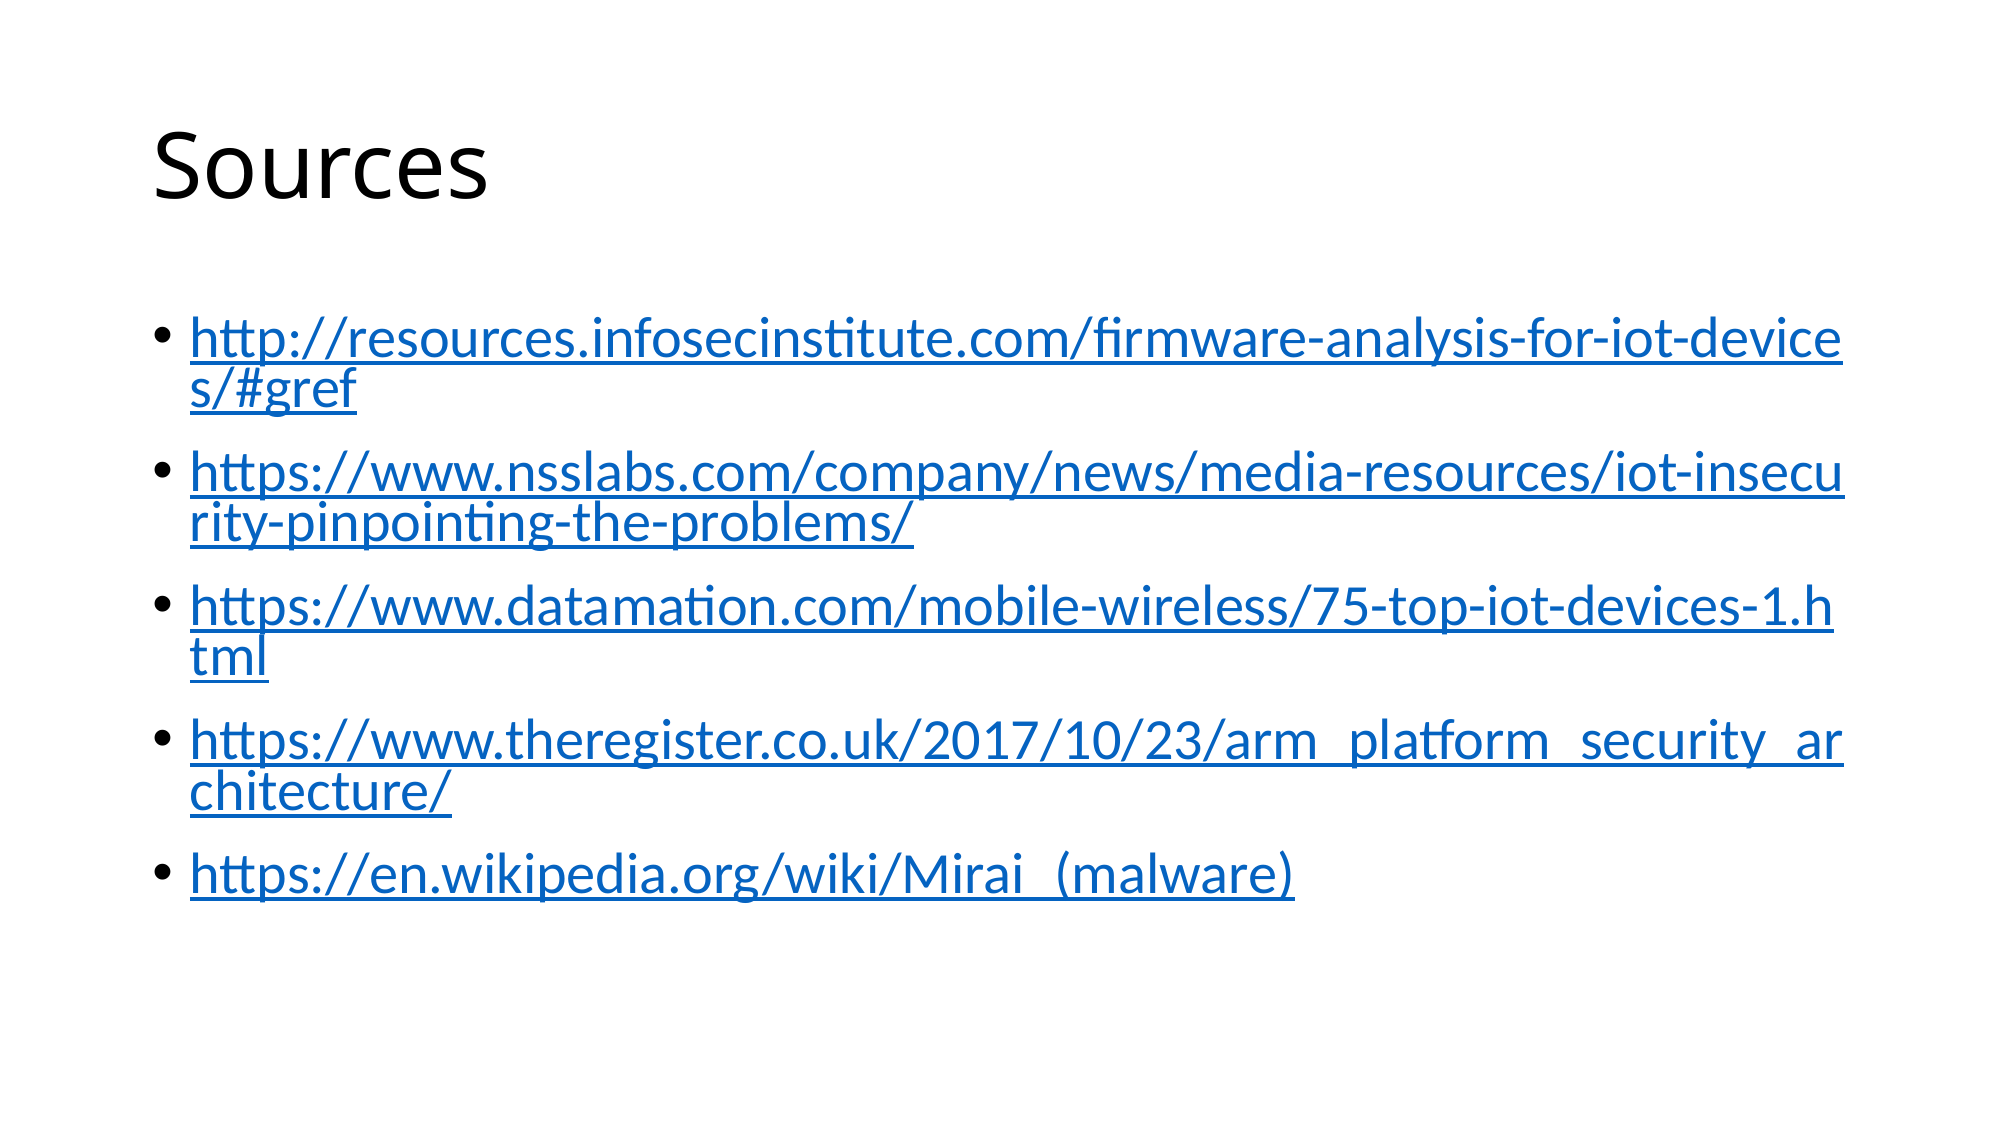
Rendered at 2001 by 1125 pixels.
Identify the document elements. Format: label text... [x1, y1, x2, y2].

title Sources [137, 59, 1863, 278]
list http://resources.infosecinstitute.com/firmware-analysis-for-iot-devices/#gref https://www.nsslabs.com/company/news/media-resources/iot-insecurity-pinpointing-the-problems/ https://www.datamation.com/mobile-wireless/75-top-iot-devices-1.html https://www.theregister.co.uk/2017/10/23/arm_platform_security_architecture/ https://en.wikipedia.org/wiki/Mirai_(malware) [137, 299, 1863, 1014]
